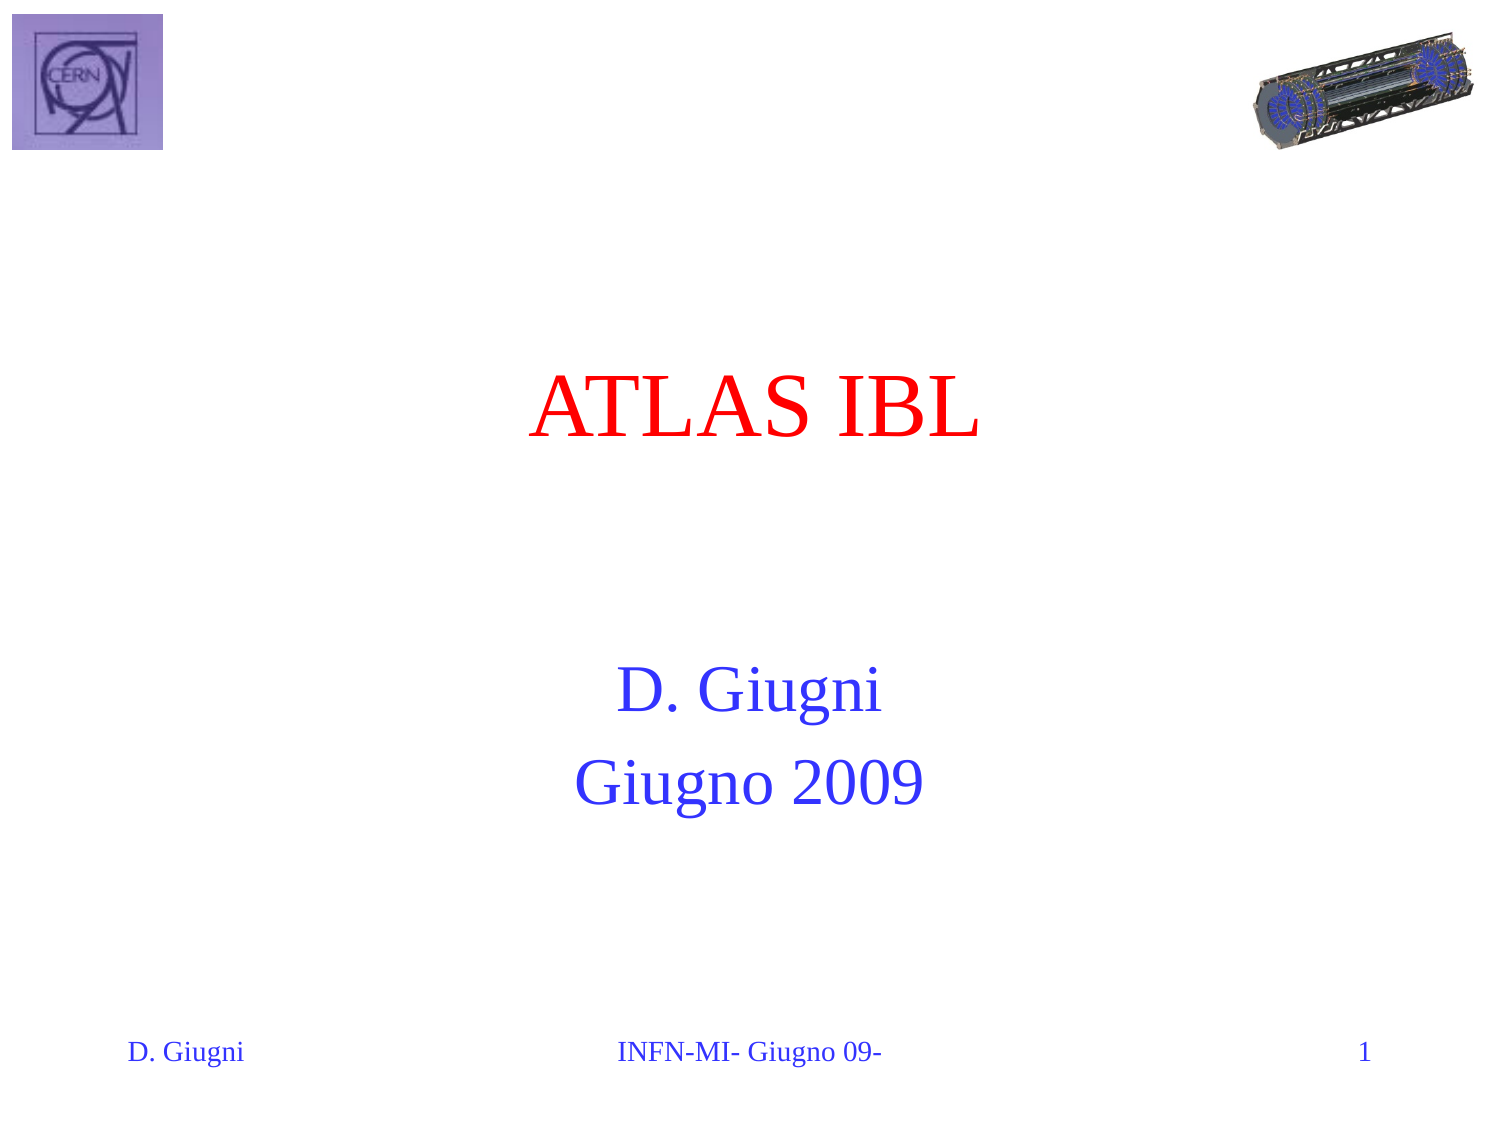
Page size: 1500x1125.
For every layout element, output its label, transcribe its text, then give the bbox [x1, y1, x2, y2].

picture [12, 14, 163, 150]
title ATLAS IBL [149, 262, 1363, 588]
subtitle D. Giugni Giugno 2009 [224, 637, 1276, 926]
footer INFN-MI- Giugno 09- [512, 1024, 988, 1101]
slide_number D. Giugni [112, 1024, 426, 1101]
picture [1237, 24, 1488, 161]
slide_number 1 [1074, 1024, 1388, 1101]
